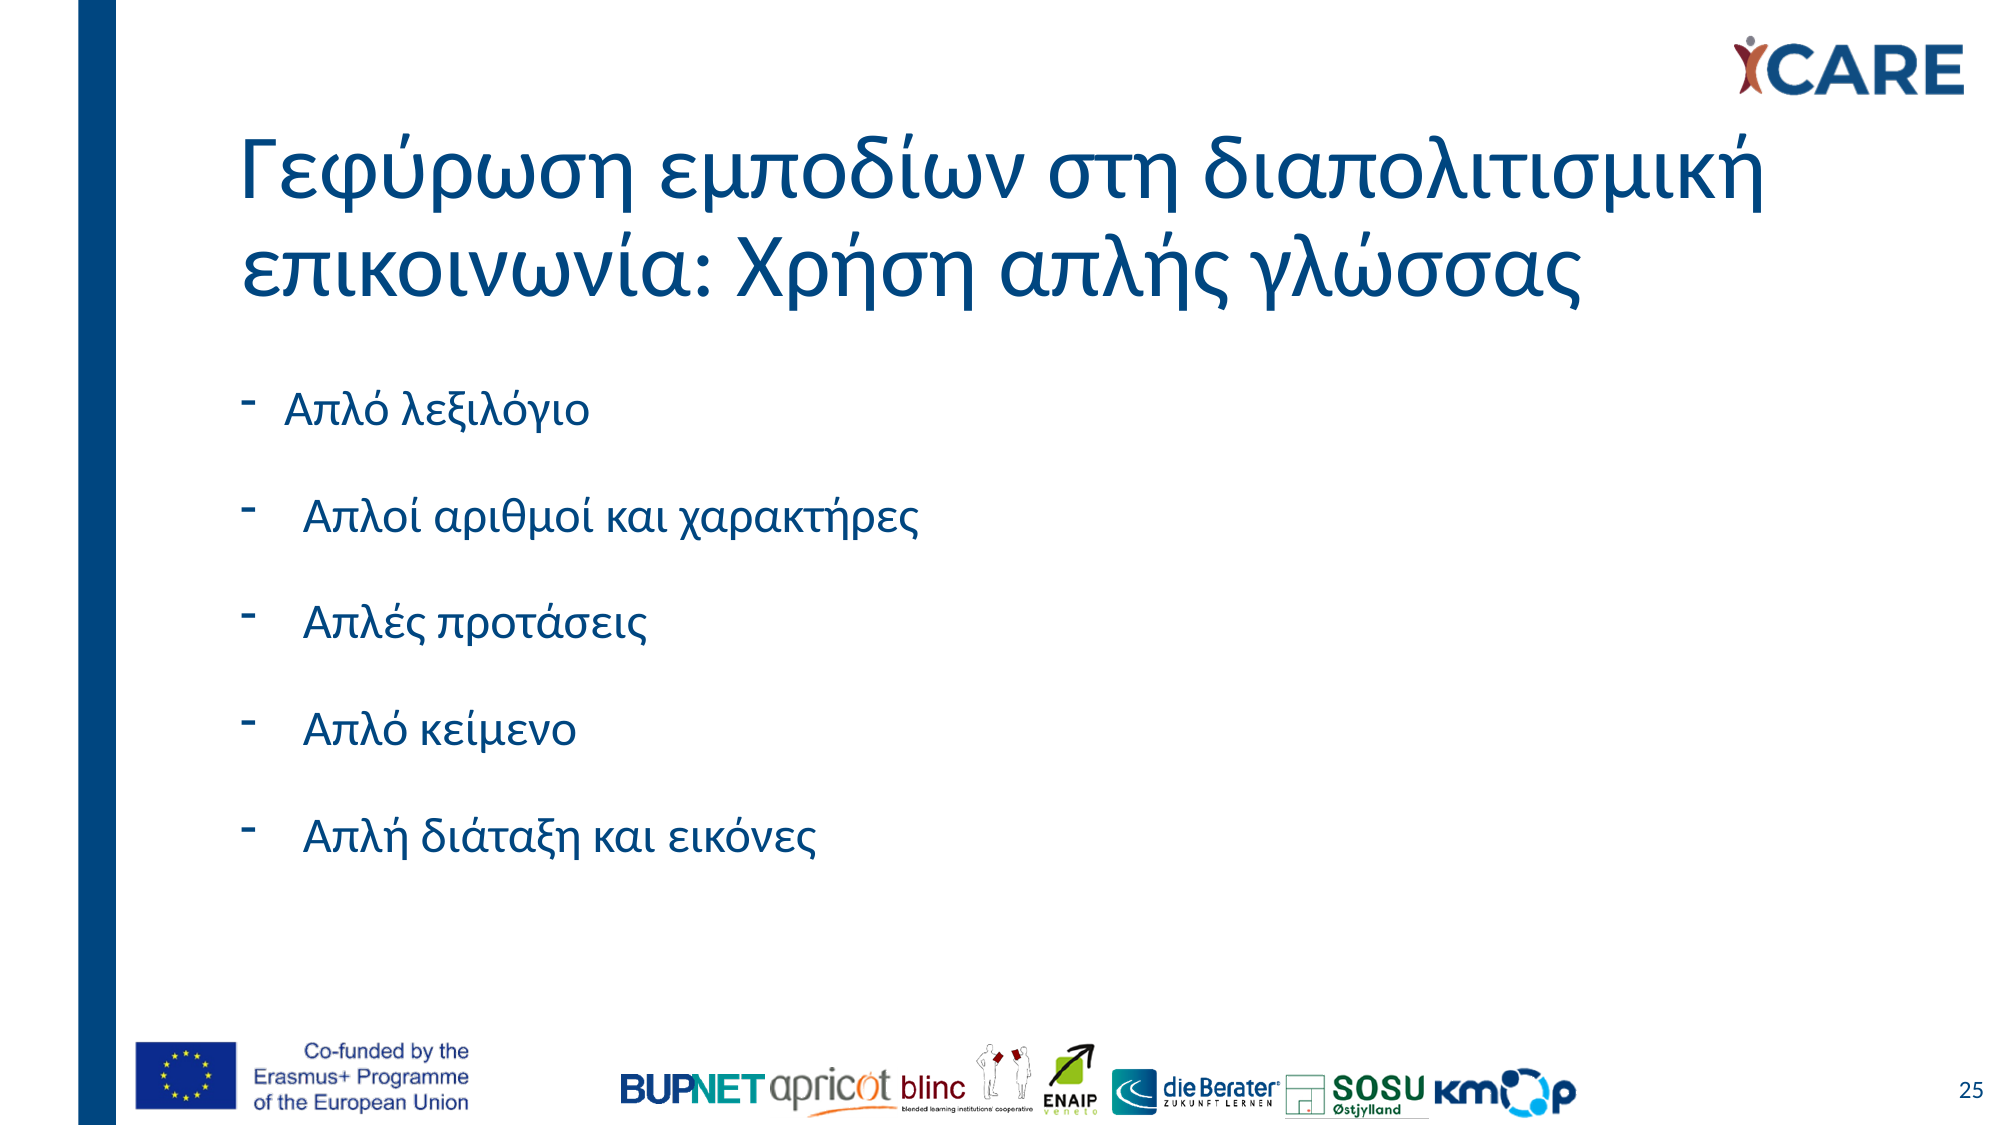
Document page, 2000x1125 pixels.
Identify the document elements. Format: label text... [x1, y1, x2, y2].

slide_number 25 [1737, 1055, 2000, 1122]
list Απλό λεξιλόγιο Απλοί αριθμοί και χαρακτήρες Απλές προτάσεις Απλό κείμενο Απλή διάταξη και εικόνες [224, 338, 1800, 1013]
picture [115, 1023, 486, 1125]
picture [621, 1041, 1579, 1119]
title Γεφύρωση εμποδίων στη διαπολιτισμική επικοινωνία: Χρήση απλής γλώσσας [224, 112, 1800, 338]
picture [1734, 34, 1967, 113]
